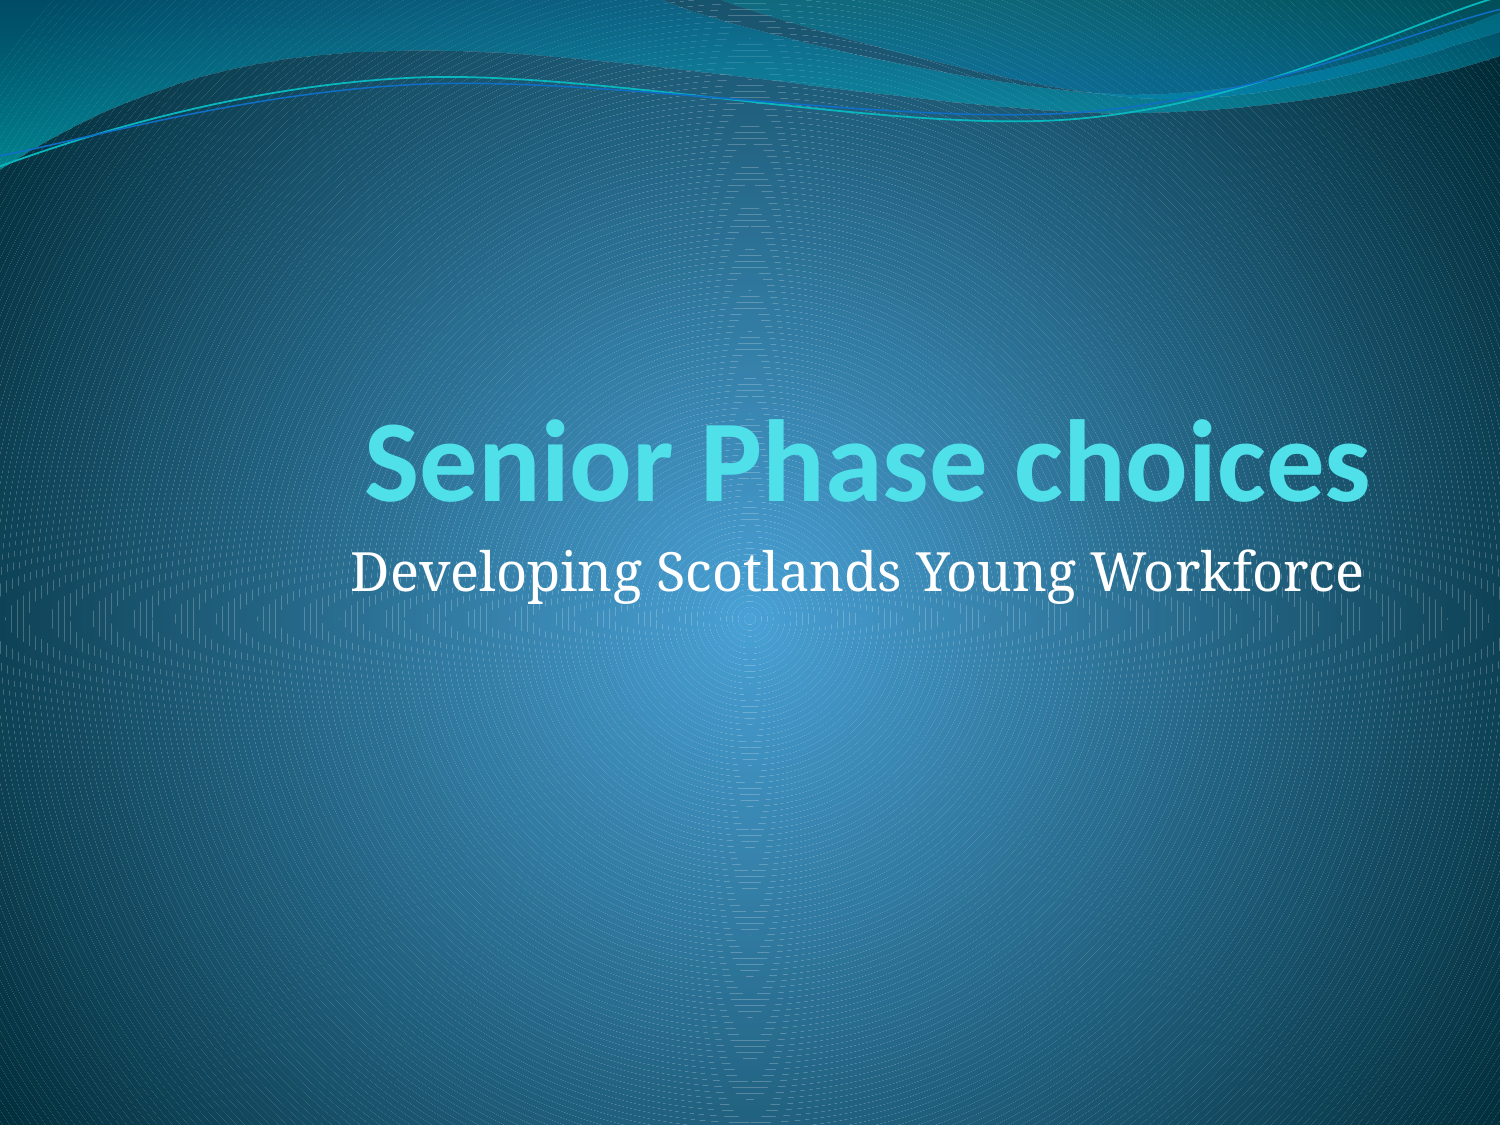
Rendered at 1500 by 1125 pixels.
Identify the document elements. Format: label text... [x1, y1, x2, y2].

title Senior Phase choices [87, 224, 1376, 526]
subtitle Developing Scotlands Young Workforce [87, 529, 1377, 818]
